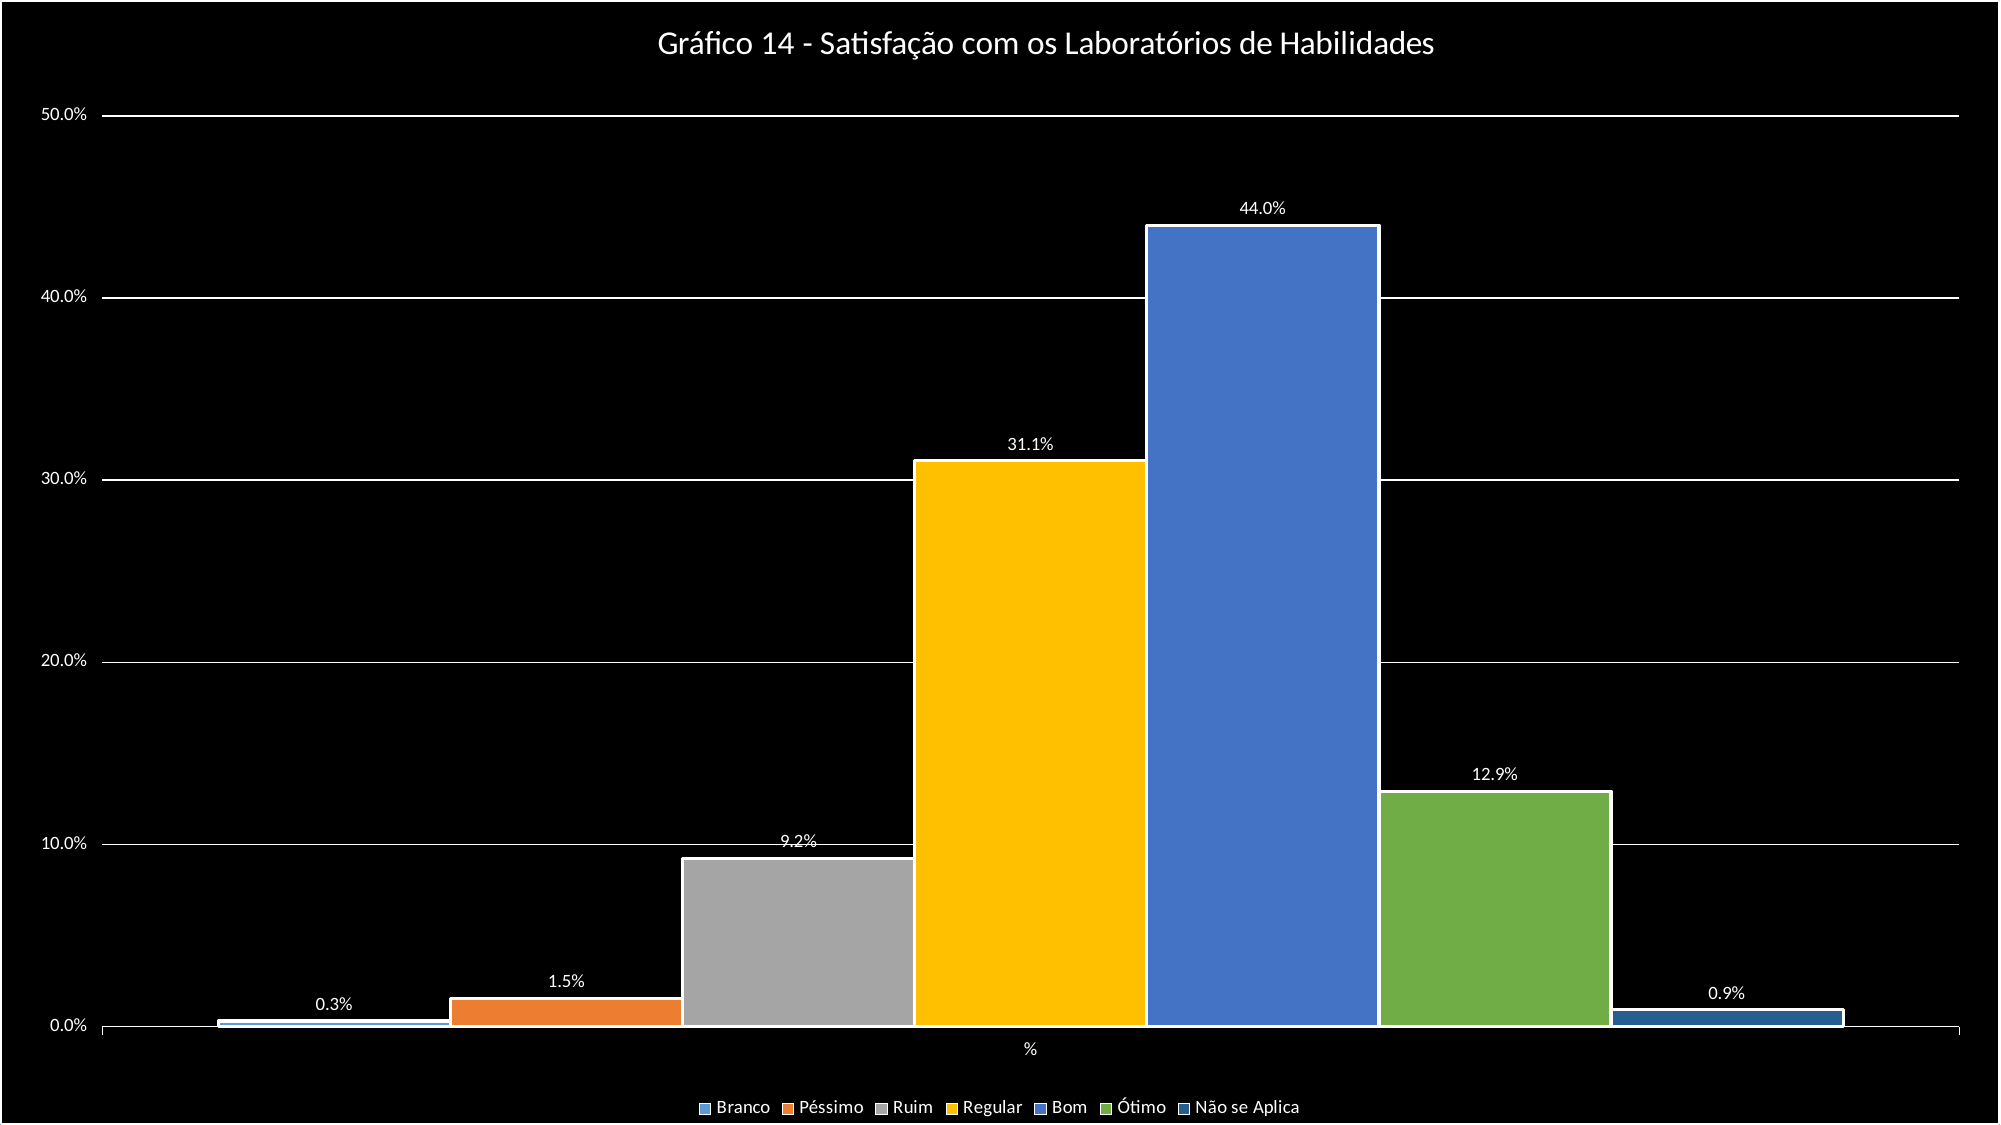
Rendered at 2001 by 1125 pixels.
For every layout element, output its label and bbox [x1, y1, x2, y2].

chart [0, 0, 2000, 1125]
